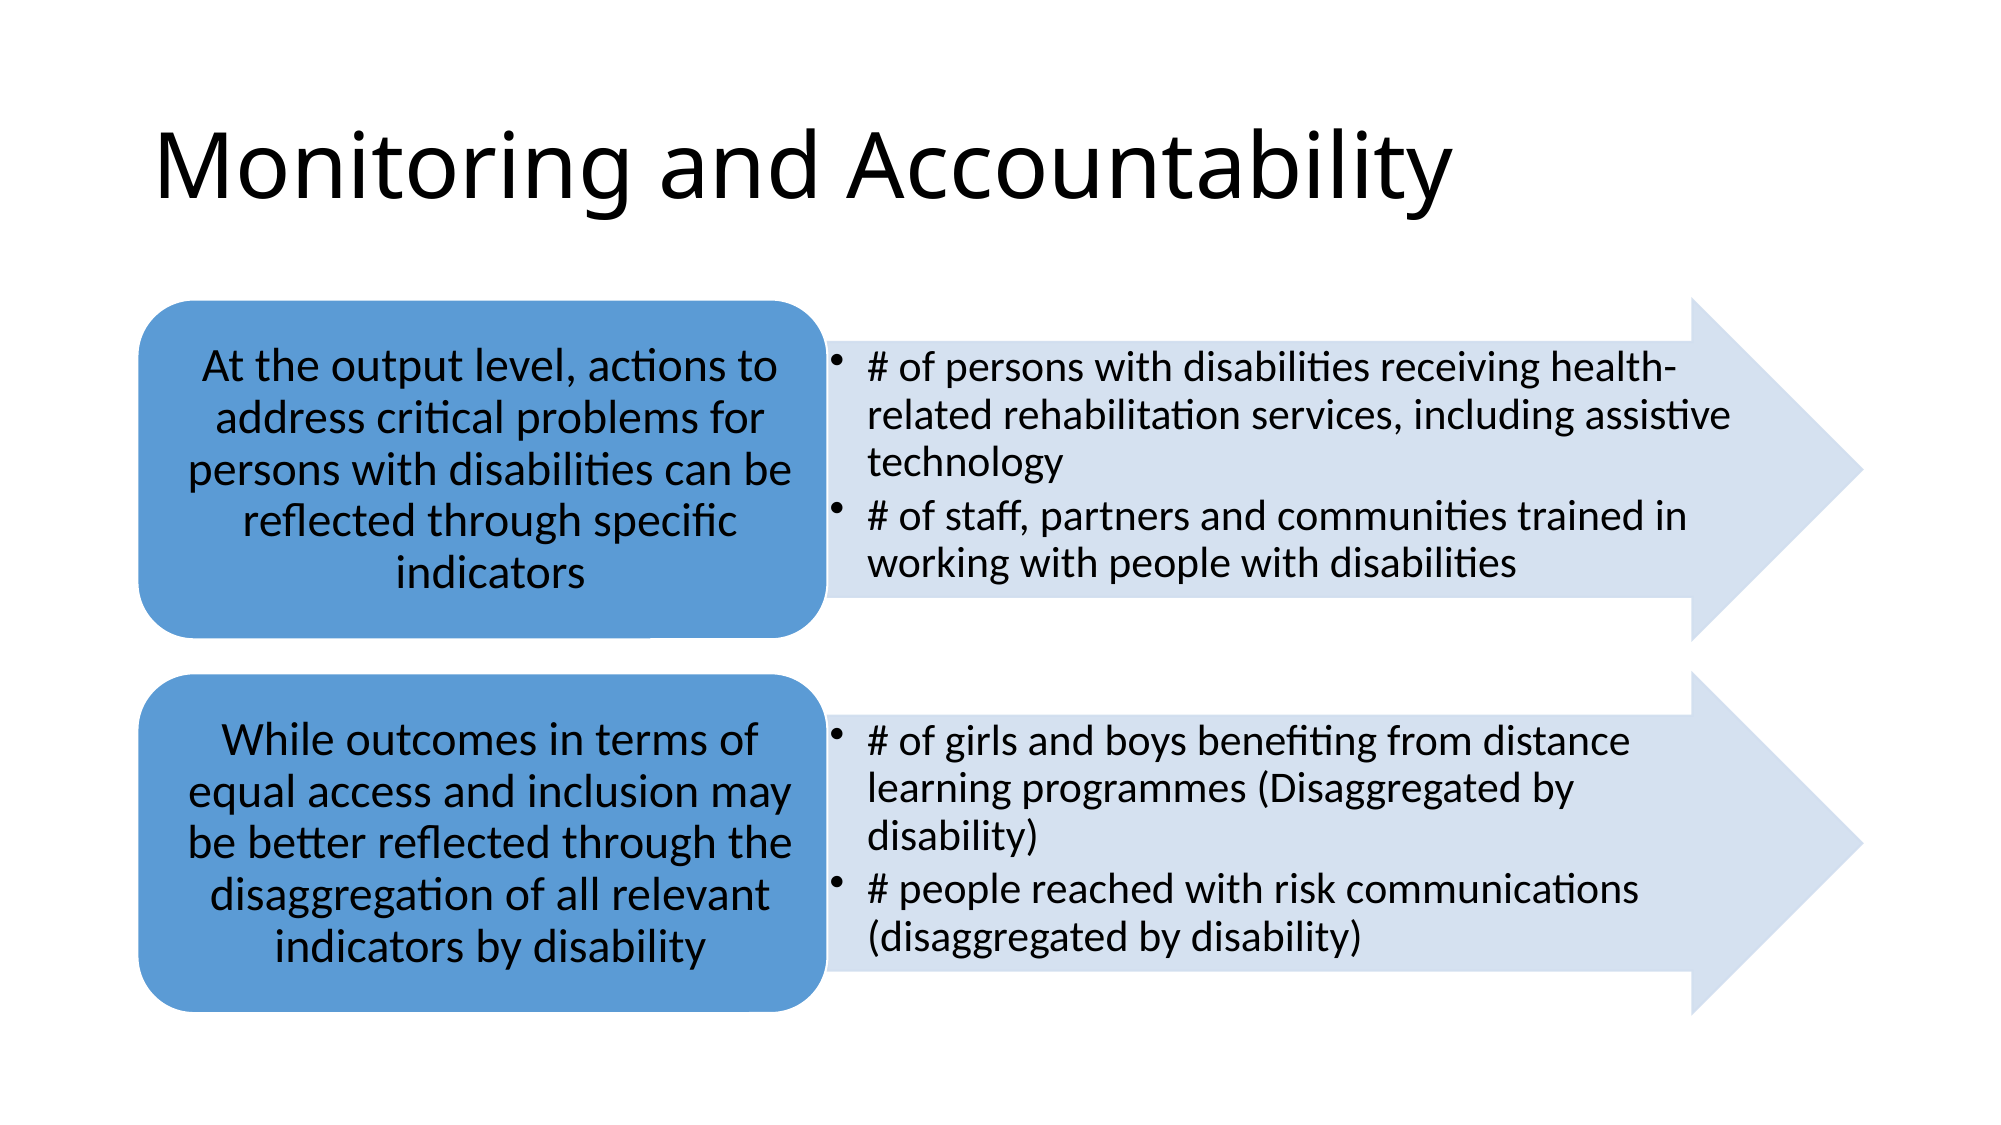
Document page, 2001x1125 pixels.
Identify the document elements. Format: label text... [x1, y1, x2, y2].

title Monitoring and Accountability [137, 59, 1863, 278]
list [137, 299, 1863, 1014]
